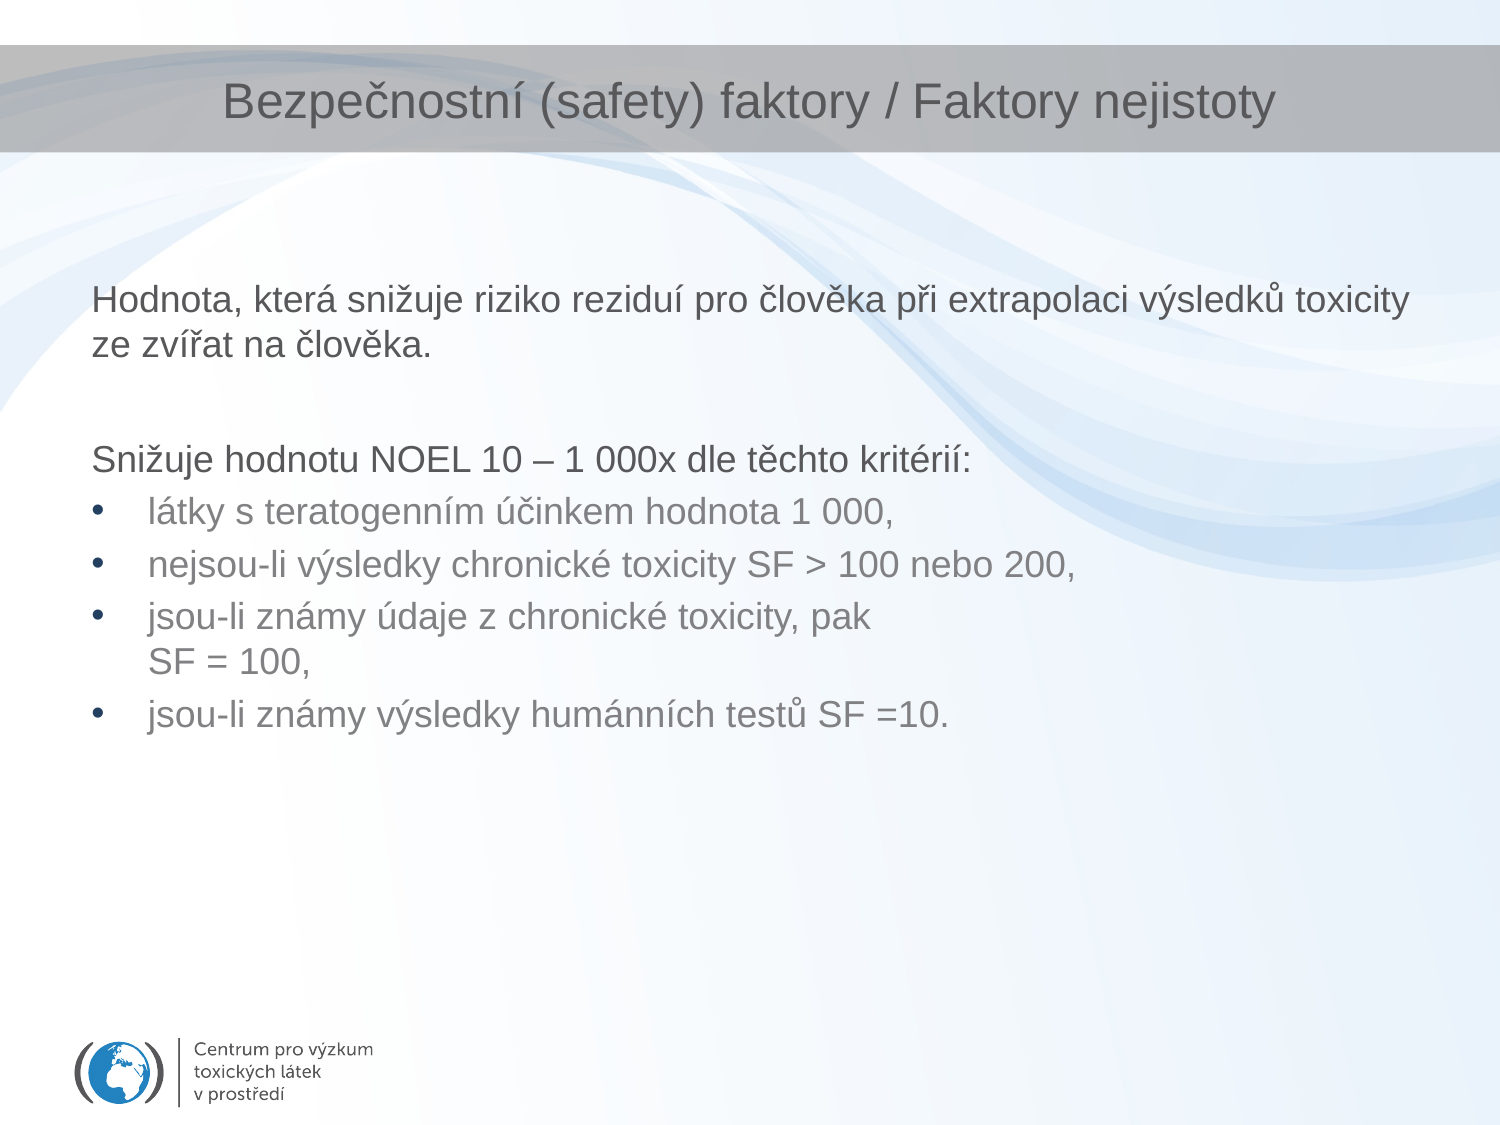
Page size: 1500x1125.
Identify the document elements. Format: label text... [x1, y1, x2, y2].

title Bezpečnostní (safety) faktory / Faktory nejistoty [0, 45, 1500, 153]
picture [0, 0, 1500, 45]
text_box Hodnota, která snižuje riziko reziduí pro člověka při extrapolaci výsledků toxicity ze zvířat na člověka. Snižuje hodnotu NOEL 10 – 1 000x dle těchto kritérií: látky s teratogenním účinkem hodnota 1 000, nejsou-li výsledky chronické toxicity SF > 100 nebo 200, jsou-li známy údaje z chronické toxicity, pak SF = 100, jsou-li známy výsledky humánních testů SF =10. [76, 267, 1459, 742]
picture [0, 153, 1500, 1125]
